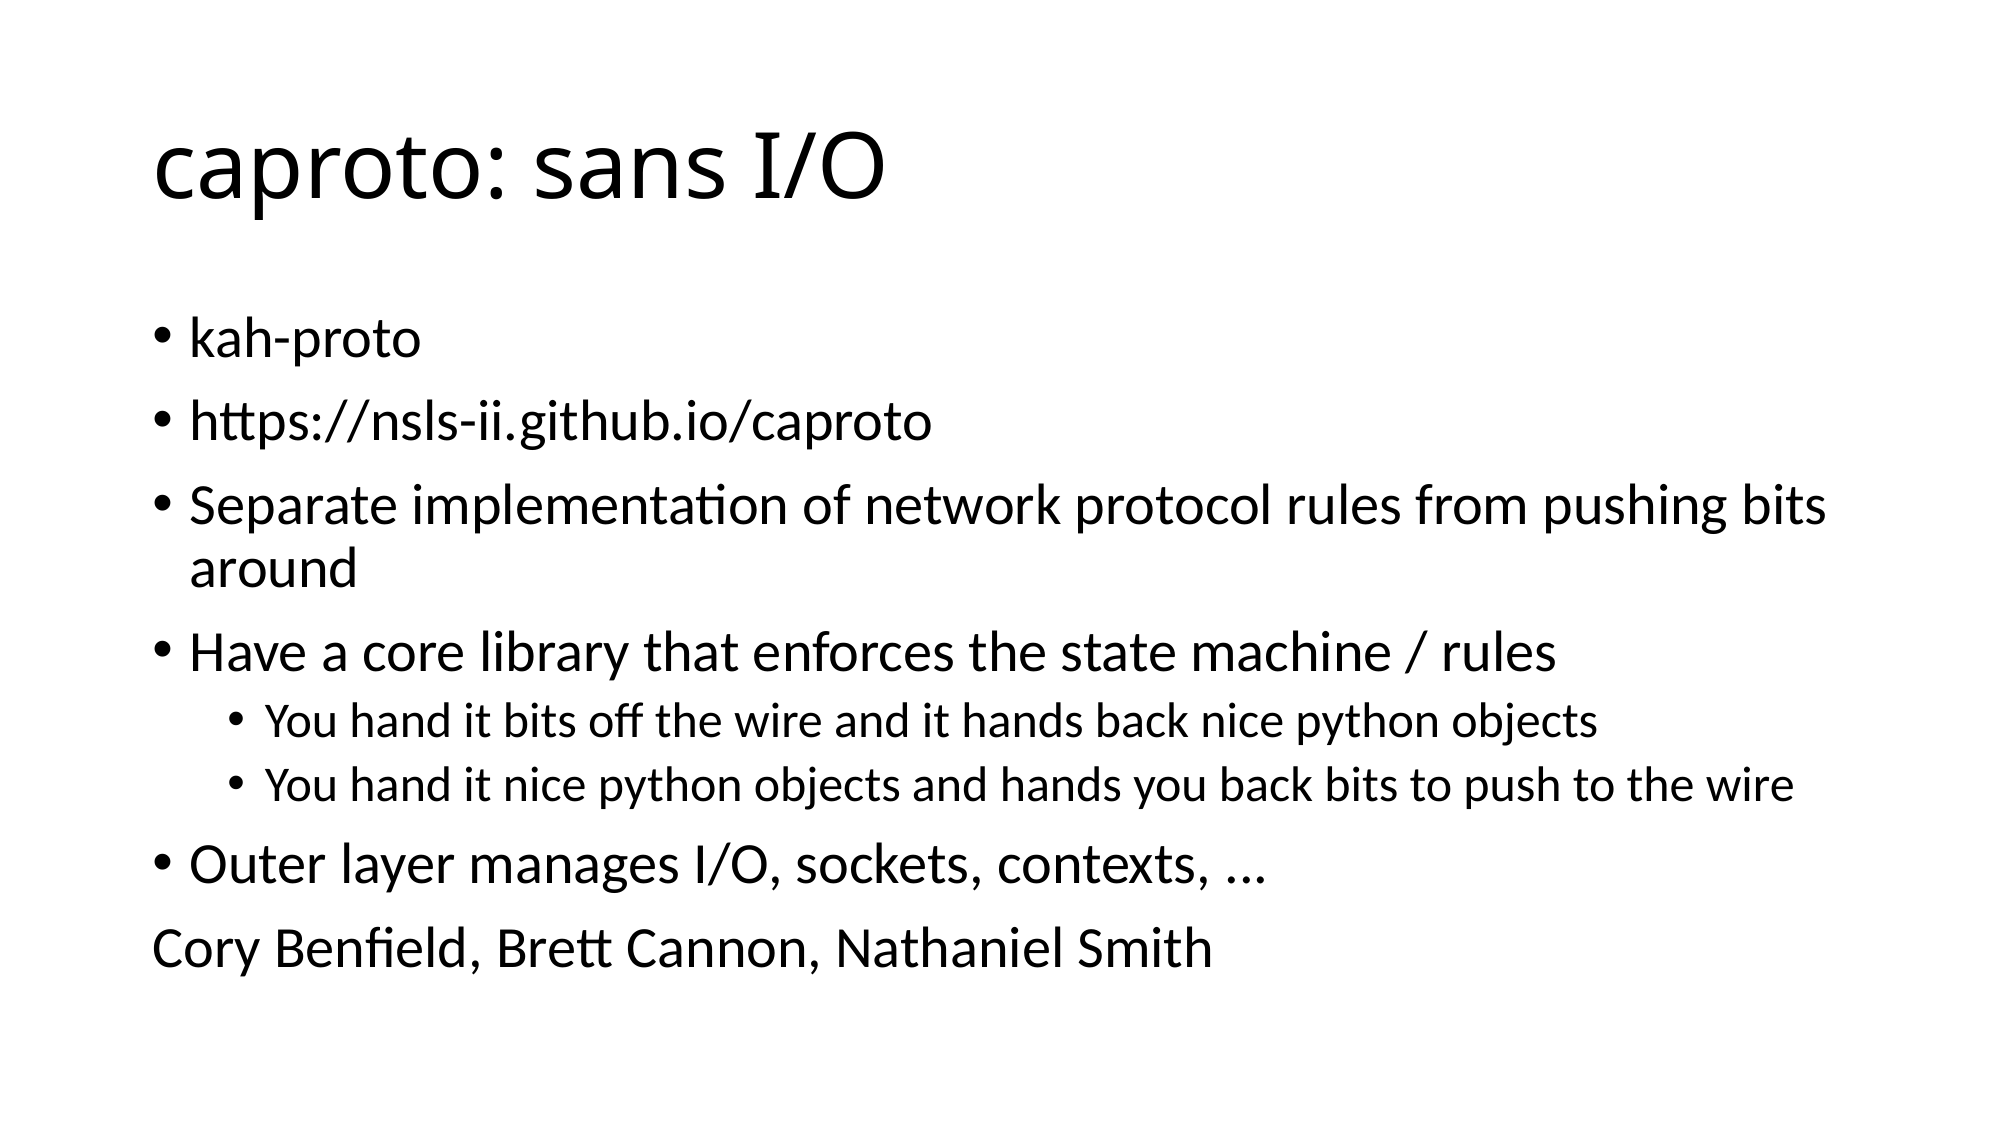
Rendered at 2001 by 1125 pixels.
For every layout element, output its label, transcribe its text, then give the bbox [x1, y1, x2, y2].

list kah-proto https://nsls-ii.github.io/caproto Separate implementation of network protocol rules from pushing bits around Have a core library that enforces the state machine / rules You hand it bits off the wire and it hands back nice python objects You hand it nice python objects and hands you back bits to push to the wire Outer layer manages I/O, sockets, contexts, ... Cory Benfield, Brett Cannon, Nathaniel Smith [137, 299, 1863, 1014]
title caproto: sans I/O [137, 59, 1863, 278]
